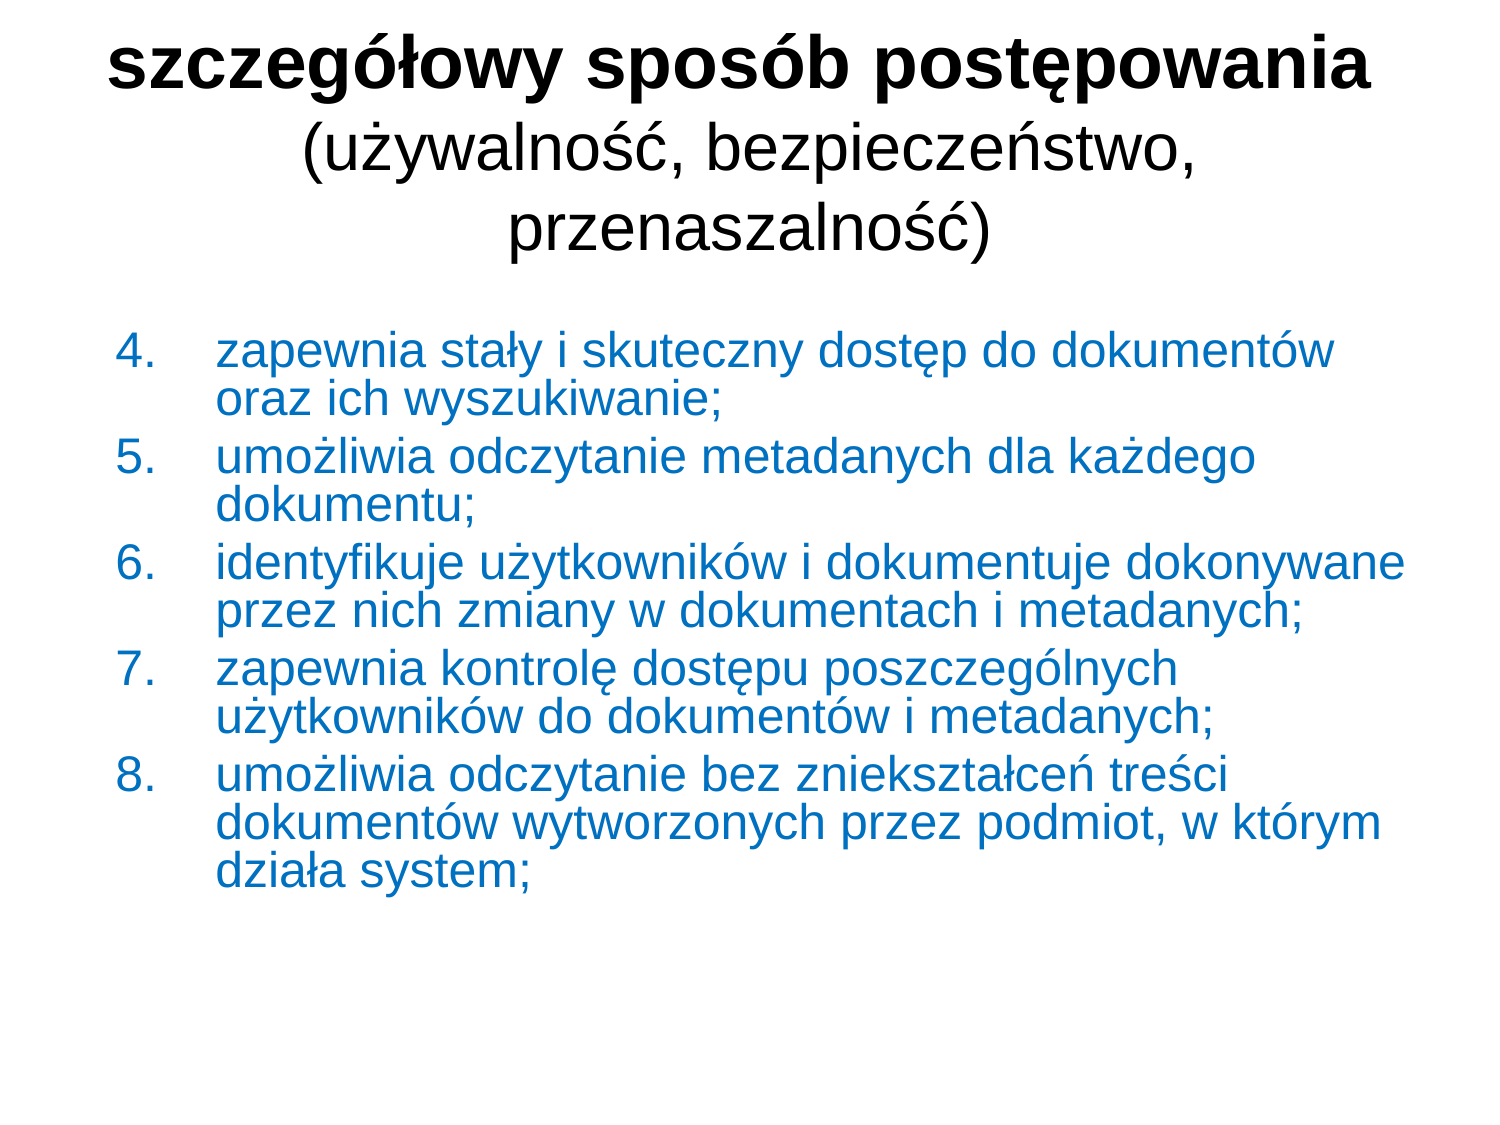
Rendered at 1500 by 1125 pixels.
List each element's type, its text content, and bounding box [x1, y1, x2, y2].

title szczegółowy sposób postępowania (używalność, bezpieczeństwo, przenaszalność) [74, 44, 1426, 233]
list zapewnia stały i skuteczny dostęp do dokumentów oraz ich wyszukiwanie; umożliwia odczytanie metadanych dla każdego dokumentu; identyfikuje użytkowników i dokumentuje dokonywane przez nich zmiany w dokumentach i metadanych; zapewnia kontrolę dostępu poszczególnych użytkowników do dokumentów i metadanych; umożliwia odczytanie bez zniekształceń treści dokumentów wytworzonych przez podmiot, w którym działa system; [100, 321, 1451, 1125]
